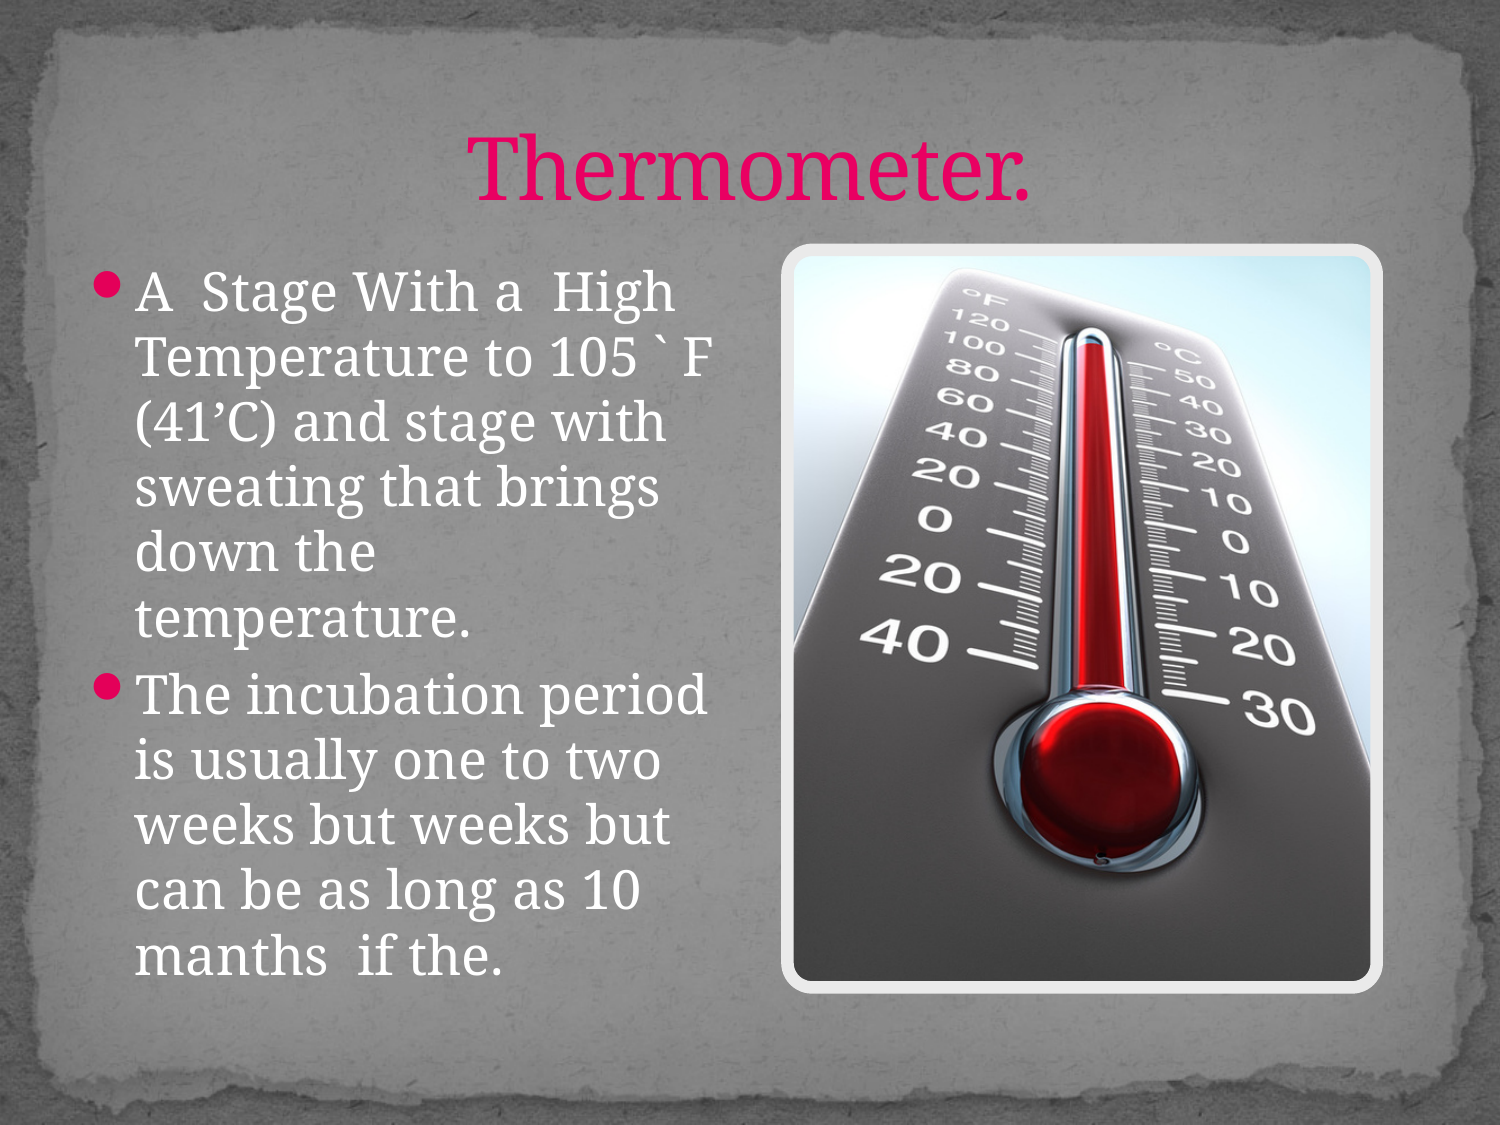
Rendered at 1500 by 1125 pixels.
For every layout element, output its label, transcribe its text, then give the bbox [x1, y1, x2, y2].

title Thermometer. [74, 24, 1425, 225]
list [790, 252, 1376, 987]
list A Stage With a High Temperature to 105 ` F (41’C) and stage with sweating that brings down the temperature. The incubation period is usually one to two weeks but weeks but can be as long as 10 manths if the. [75, 249, 741, 1000]
